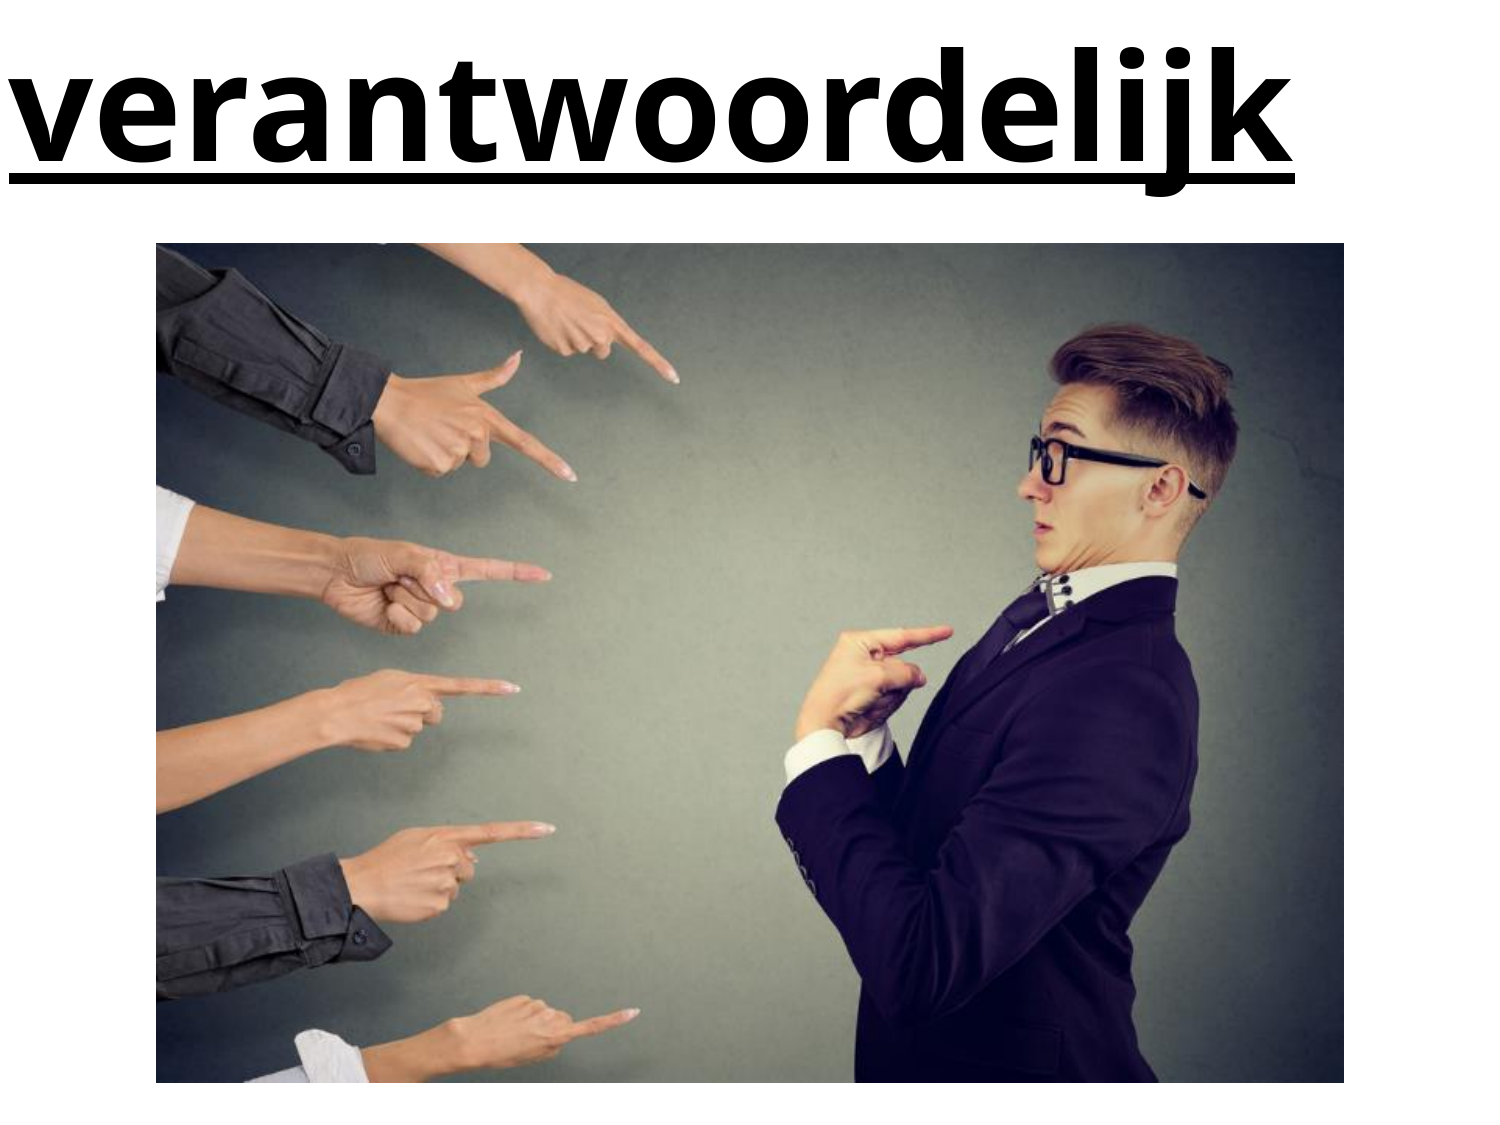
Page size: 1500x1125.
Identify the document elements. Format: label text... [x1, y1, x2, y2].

text_box verantwoordelijk [0, 4, 1500, 199]
picture [155, 243, 1345, 1083]
